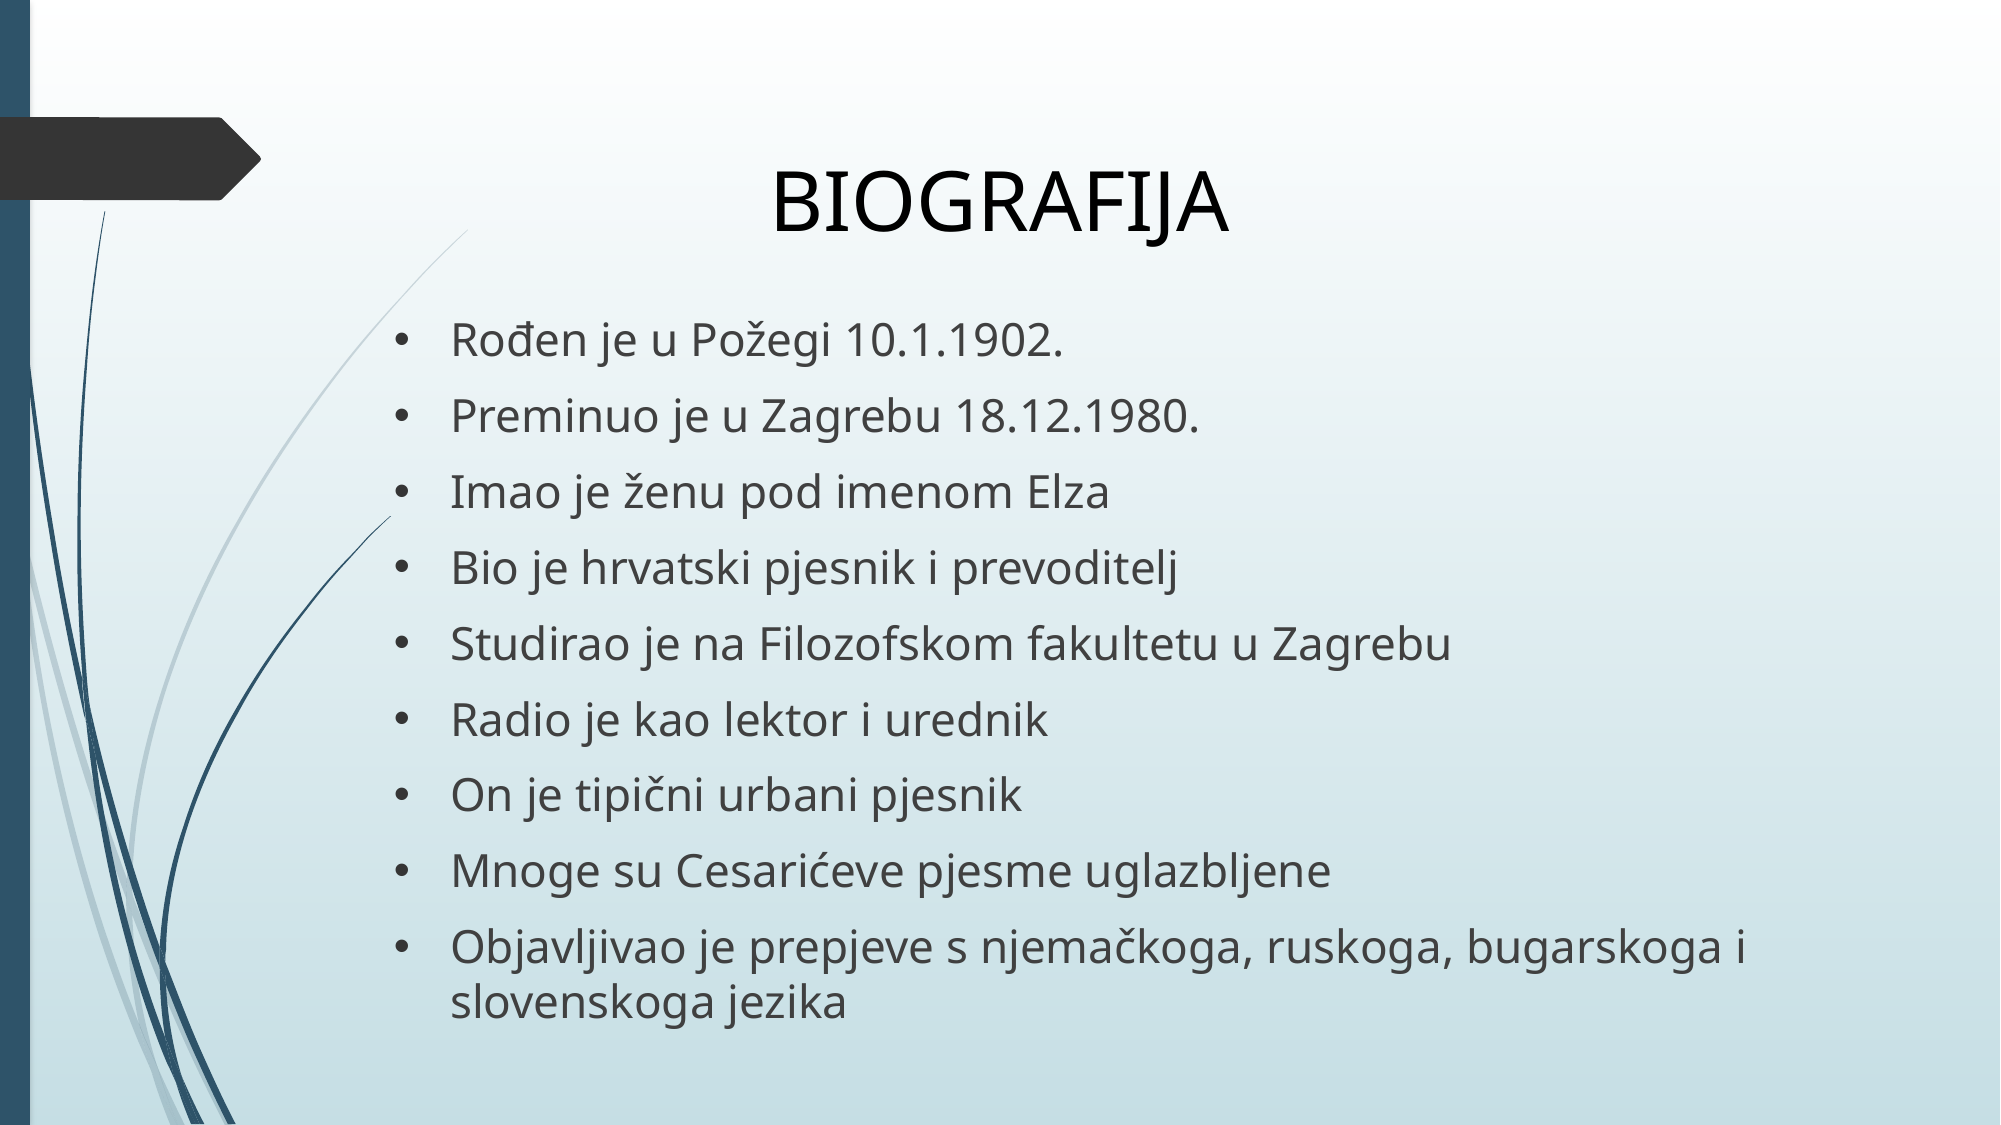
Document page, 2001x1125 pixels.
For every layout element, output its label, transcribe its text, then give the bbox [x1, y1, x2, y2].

title BIOGRAFIJA [269, 93, 1731, 304]
list Rođen je u Požegi 10.1.1902. Preminuo je u Zagrebu 18.12.1980. Imao je ženu pod imenom Elza Bio je hrvatski pjesnik i prevoditelj Studirao je na Filozofskom fakultetu u Zagrebu Radio je kao lektor i urednik On je tipični urbani pjesnik Mnoge su Cesarićeve pjesme uglazbljene Objavljivao je prepjeve s njemačkoga, ruskoga, bugarskoga i slovenskoga jezika [379, 303, 1842, 1060]
